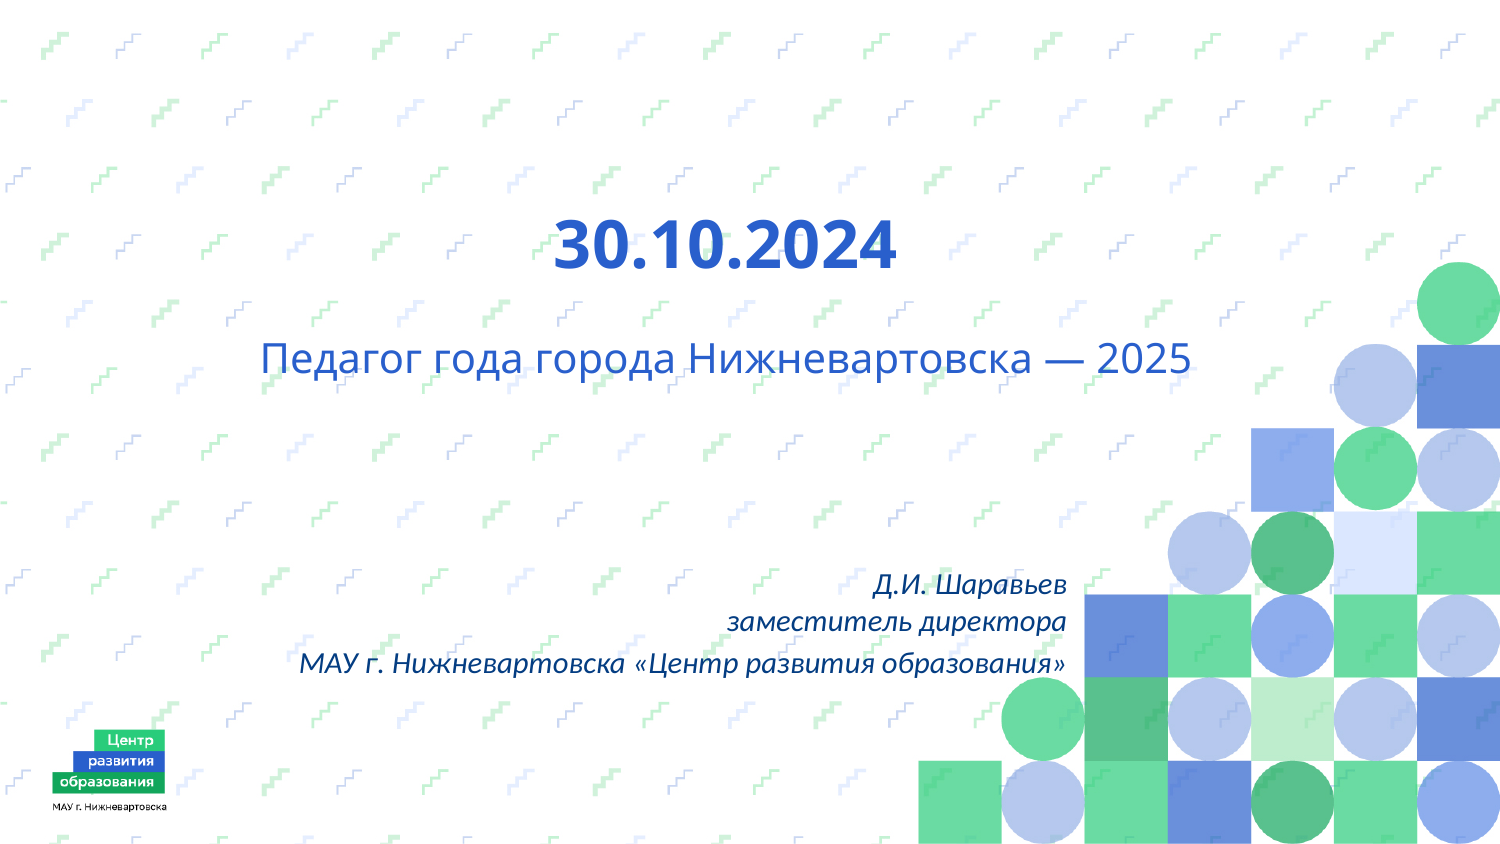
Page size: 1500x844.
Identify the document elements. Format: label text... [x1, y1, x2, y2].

picture [0, 0, 1500, 844]
title 30.10.2024 Педагог года города Нижневартовска — 2025 [88, 161, 1364, 422]
subtitle Д.И. Шаравьев заместитель директора МАУ г. Нижневартовска «Центр развития образования» [265, 563, 1068, 685]
